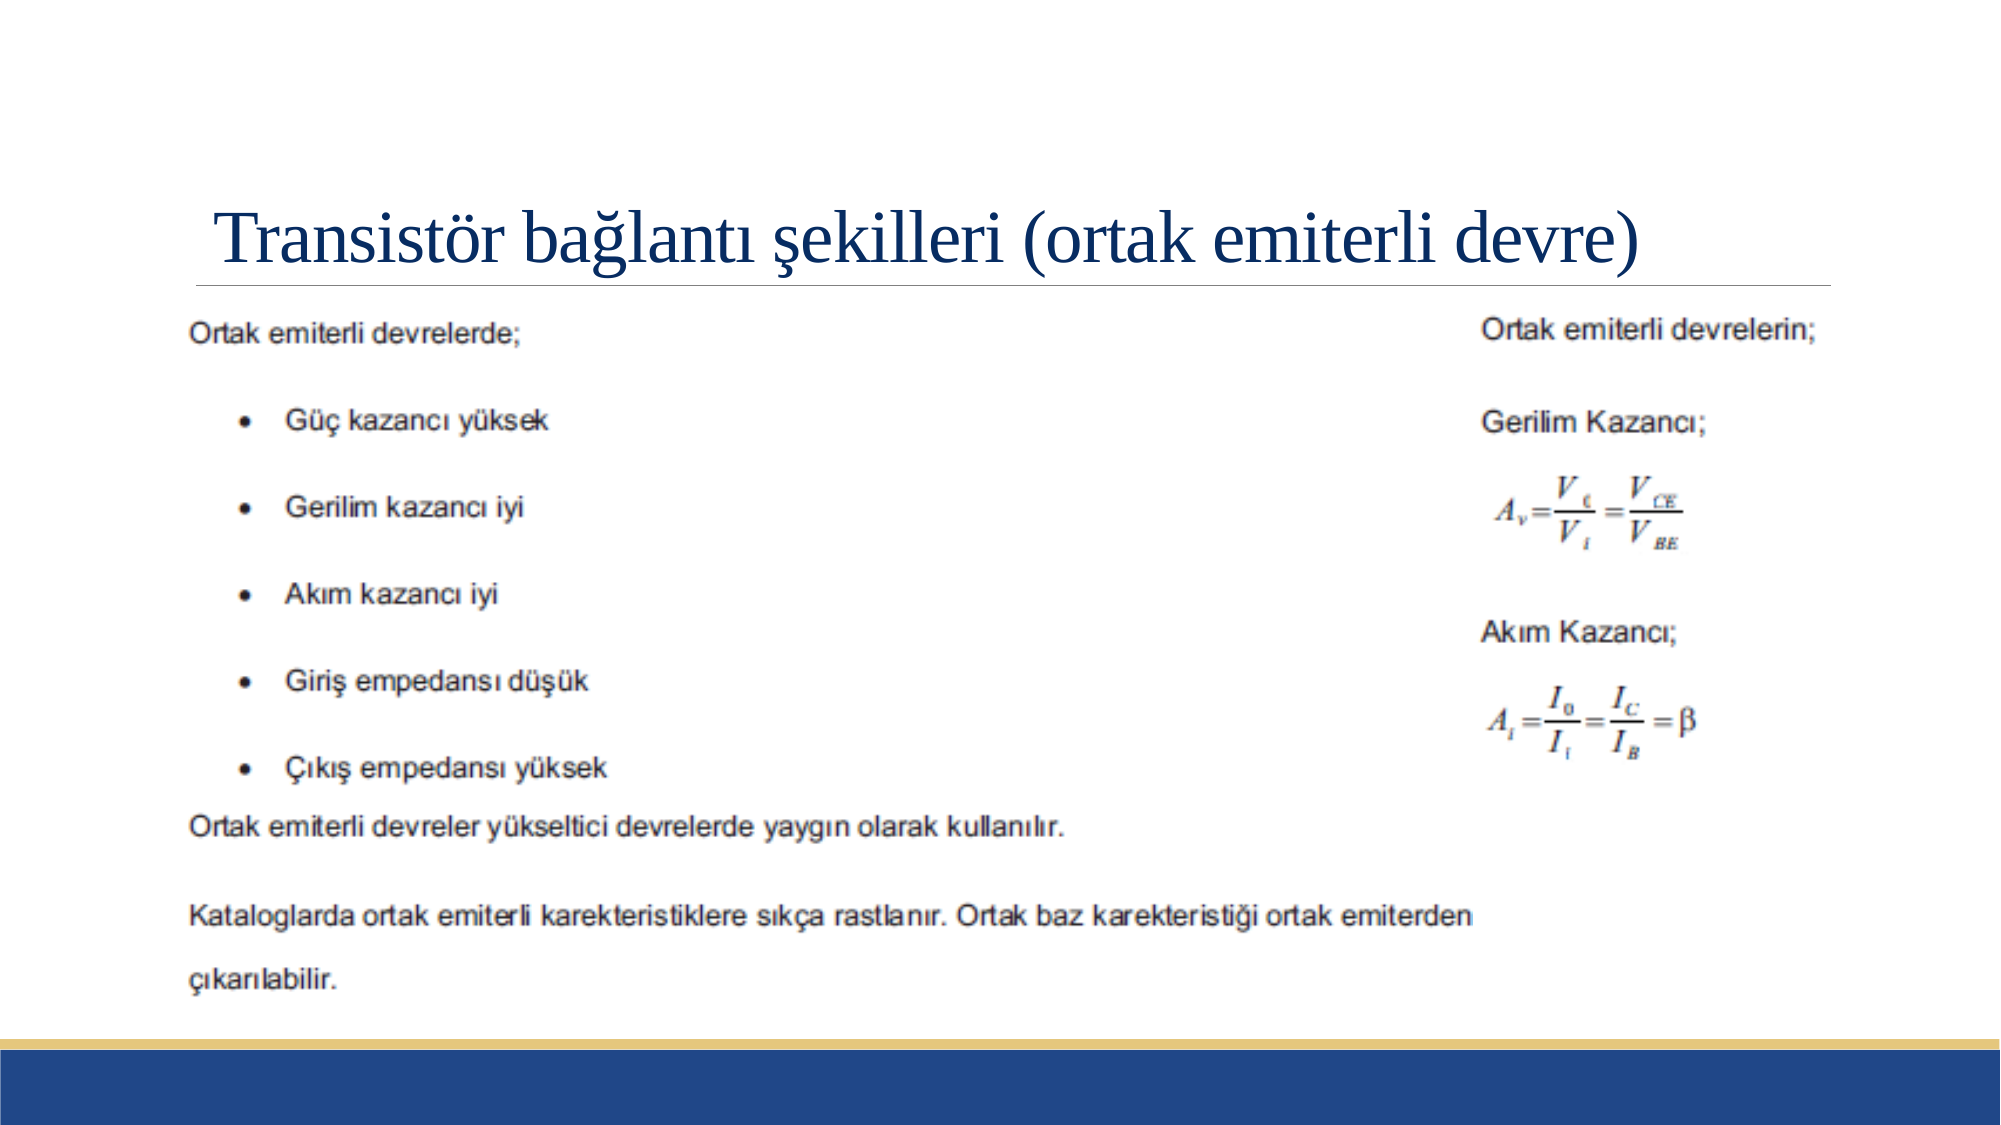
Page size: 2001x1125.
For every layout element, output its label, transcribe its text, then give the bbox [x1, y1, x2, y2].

picture [179, 311, 1831, 1000]
title Transistör bağlantı şekilleri (ortak emiterli devre) [180, 47, 1830, 285]
